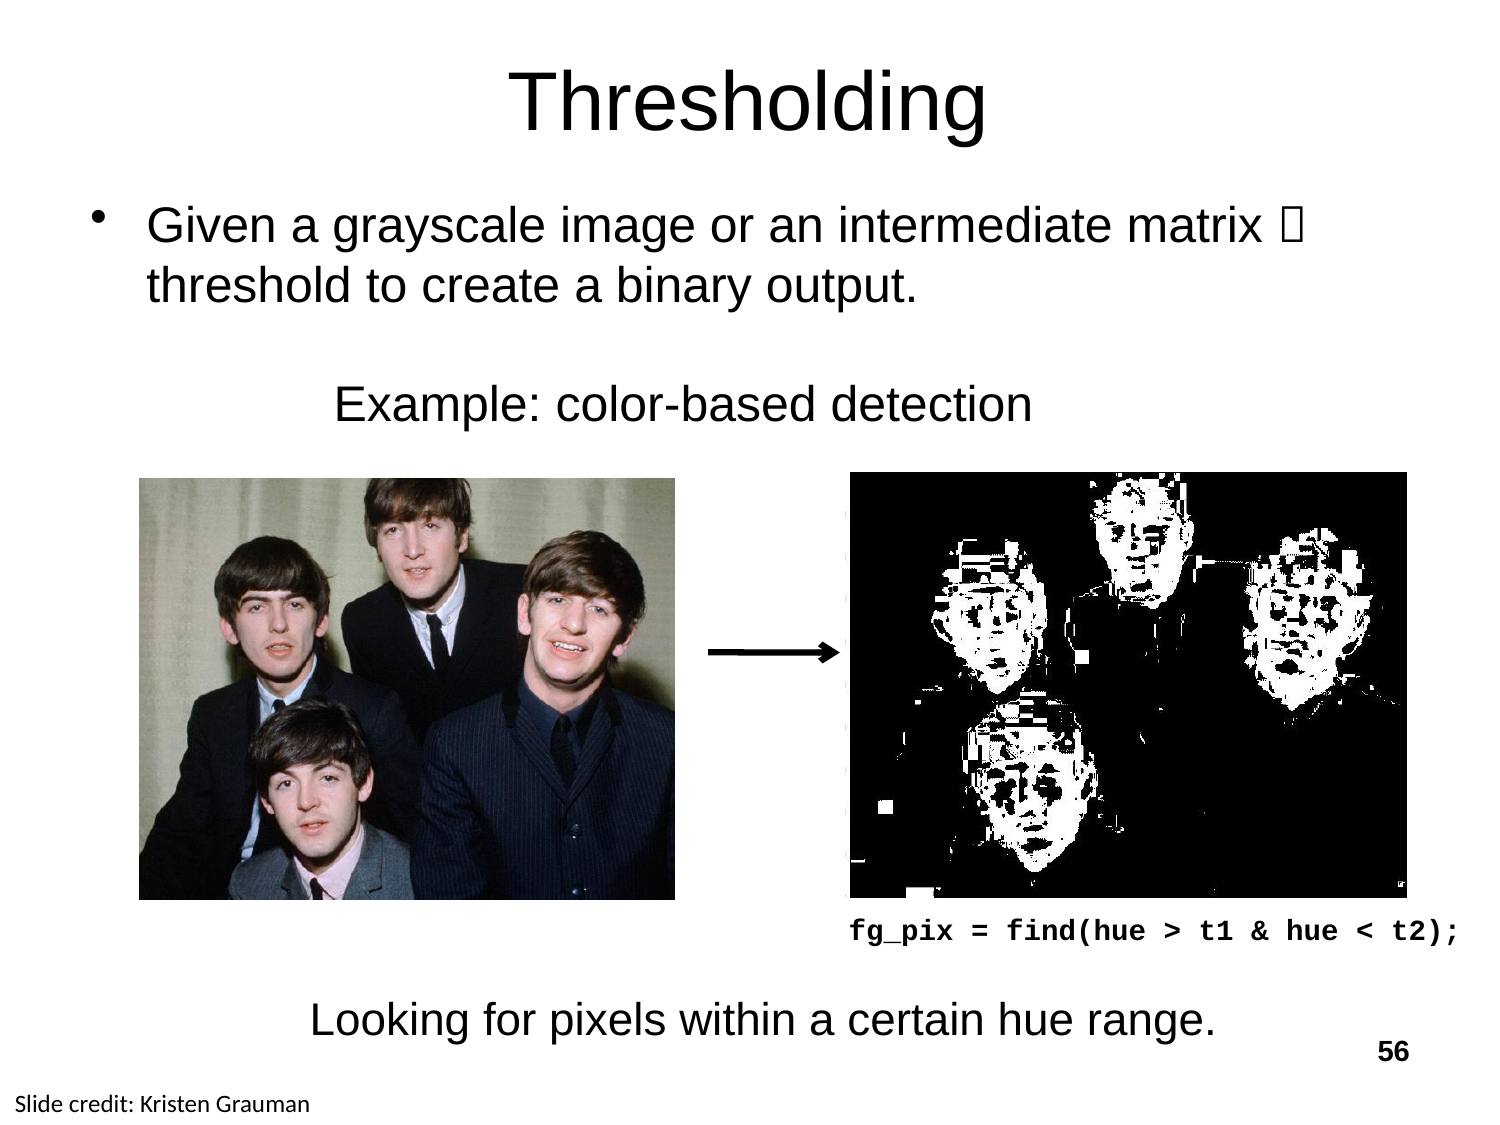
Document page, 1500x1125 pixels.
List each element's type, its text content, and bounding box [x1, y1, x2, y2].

text_box fg_pix = find(hue > t1 & hue < t2); [833, 903, 1500, 954]
list Given a grayscale image or an intermediate matrix  threshold to create a binary output. [74, 184, 1426, 341]
text_box Slide credit: Kristen Grauman [0, 1079, 438, 1125]
text_box Looking for pixels within a certain hue range. [294, 981, 1373, 1052]
picture [138, 478, 675, 901]
slide_number 56 [1074, 1024, 1426, 1103]
title Thresholding [72, 3, 1424, 192]
text_box Example: color-based detection [318, 364, 1295, 439]
picture [845, 472, 1408, 899]
